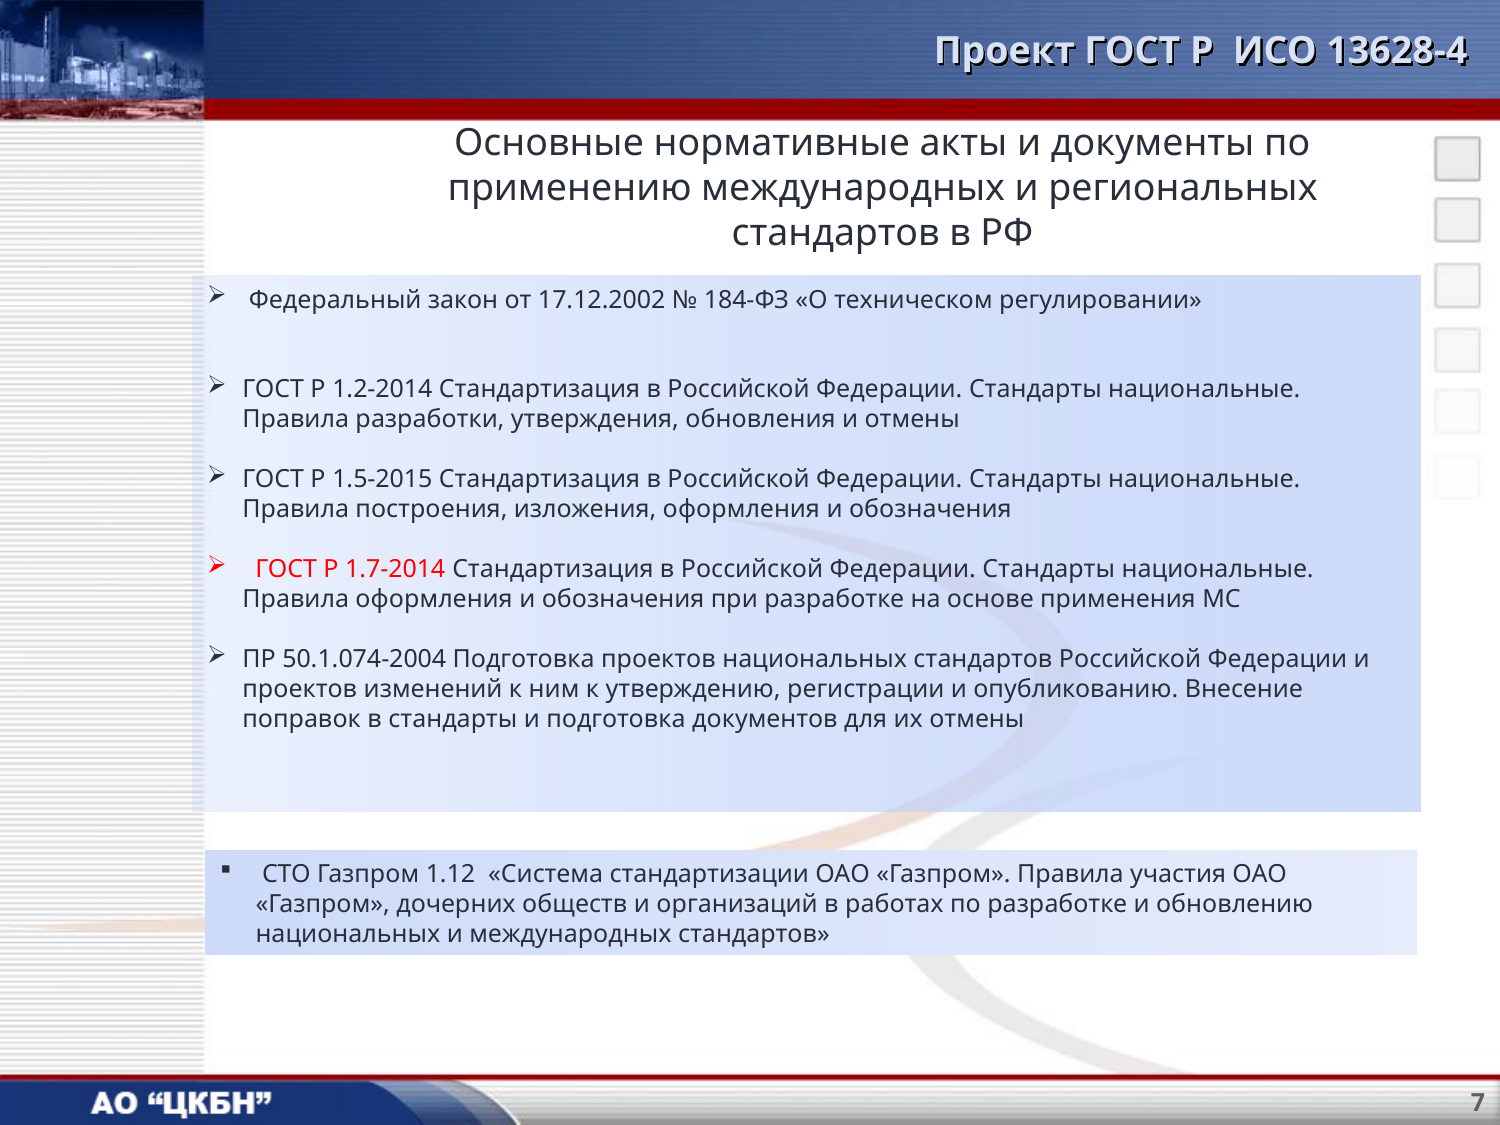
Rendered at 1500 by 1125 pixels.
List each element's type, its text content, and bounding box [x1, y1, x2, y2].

text_box Основные нормативные акты и документы по применению международных и региональных стандартов в РФ [364, 110, 1402, 261]
text_box СТО Газпром 1.12 «Система стандартизации ОАО «Газпром». Правила участия ОАО «Газпром», дочерних обществ и организаций в работах по разработке и обновлению национальных и международных стандартов» [205, 850, 1418, 955]
picture [0, 0, 1500, 1125]
text_box Федеральный закон от 17.12.2002 № 184-ФЗ «О техническом регулировании» ГОСТ Р 1.2-2014 Стандартизация в Российской Федерации. Стандарты национальные. Правила разработки, утверждения, обновления и отмены ГОСТ Р 1.5-2015 Стандартизация в Российской Федерации. Стандарты национальные. Правила построения, изложения, оформления и обозначения ГОСТ Р 1.7-2014 Стандартизация в Российской Федерации. Стандарты национальные. Правила оформления и обозначения при разработке на основе применения МС ПР 50.1.074-2004 Подготовка проектов национальных стандартов Российской Федерации и проектов изменений к ним к утверждению, регистрации и опубликованию. Внесение поправок в стандарты и подготовка документов для их отмены [192, 275, 1421, 812]
slide_number 7 [1387, 1084, 1500, 1123]
title Проект ГОСТ Р ИСО 13628-4 [132, 11, 1484, 87]
